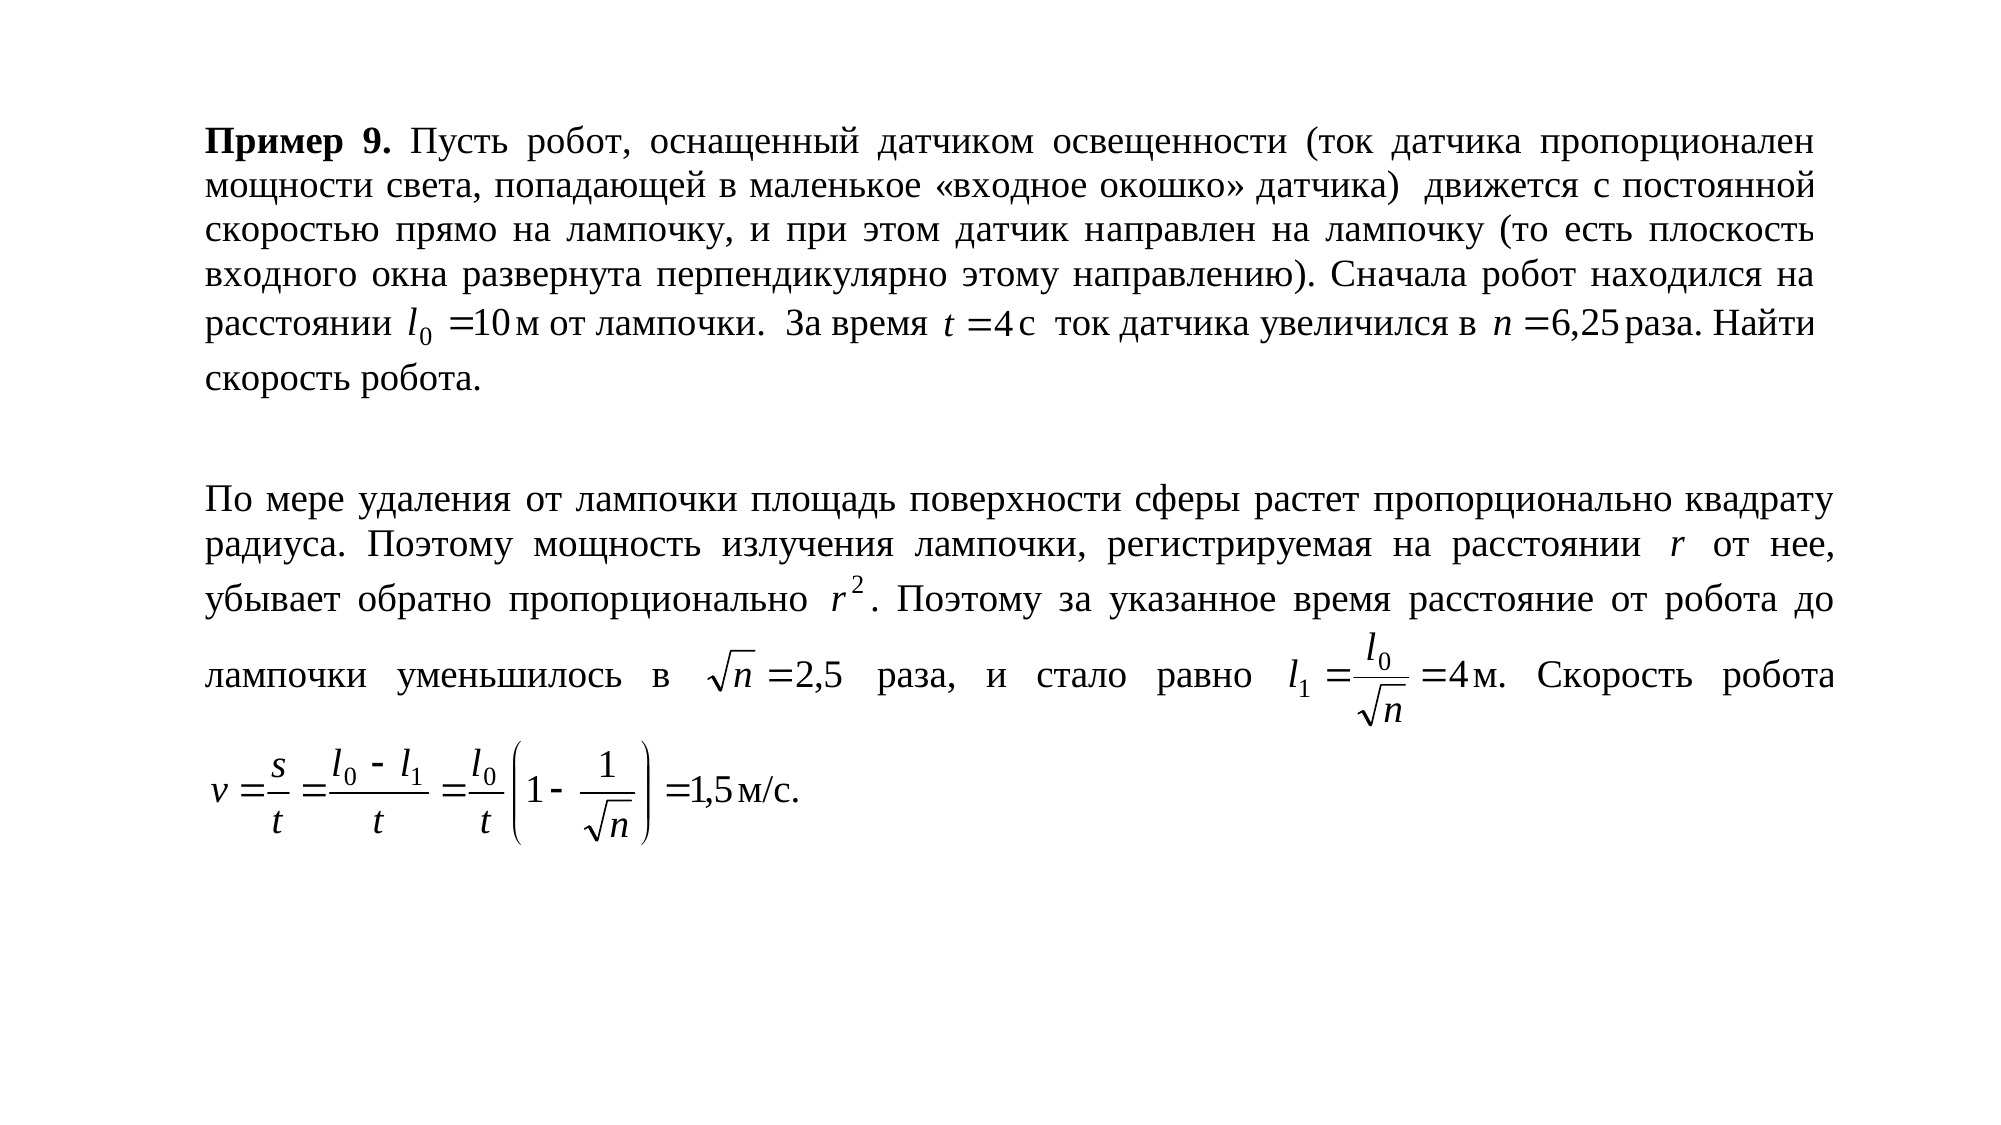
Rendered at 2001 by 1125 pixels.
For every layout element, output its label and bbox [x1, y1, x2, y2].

picture [205, 95, 1813, 400]
picture [205, 476, 1833, 853]
